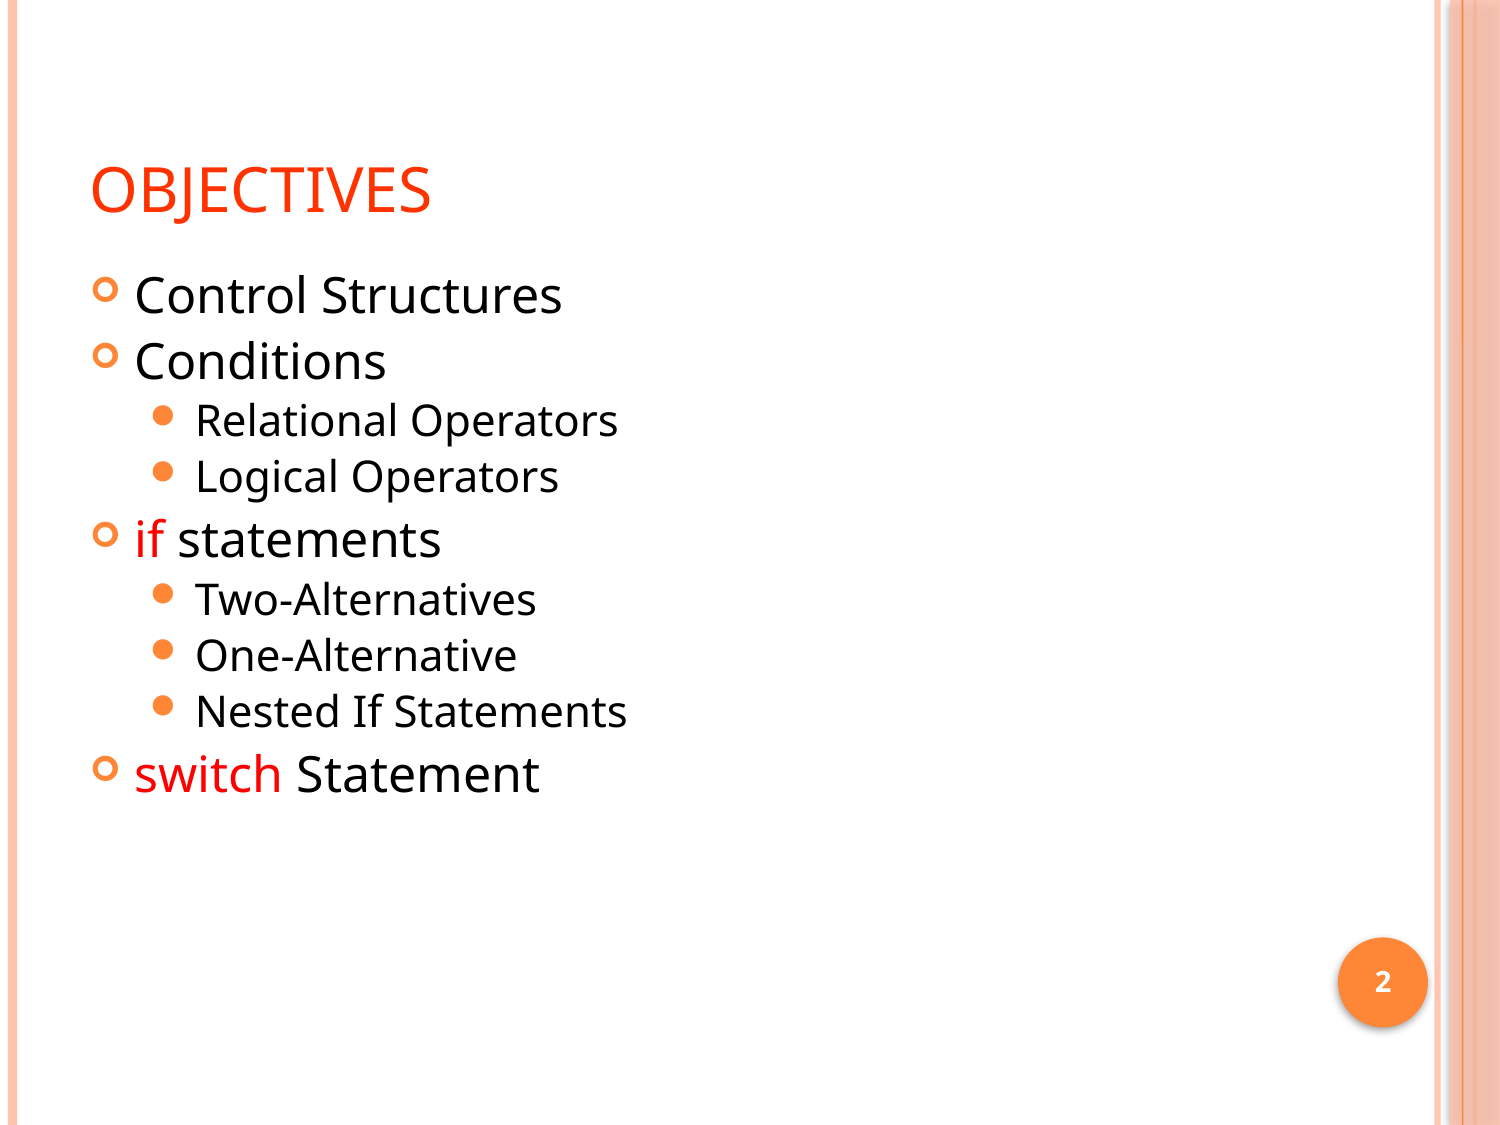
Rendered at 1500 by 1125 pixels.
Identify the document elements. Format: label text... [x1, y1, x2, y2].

title Objectives [75, 45, 1300, 233]
slide_number 2 [1333, 940, 1434, 1027]
list Control Structures Conditions Relational Operators Logical Operators if statements Two-Alternatives One-Alternative Nested If Statements switch Statement [75, 262, 1300, 1062]
